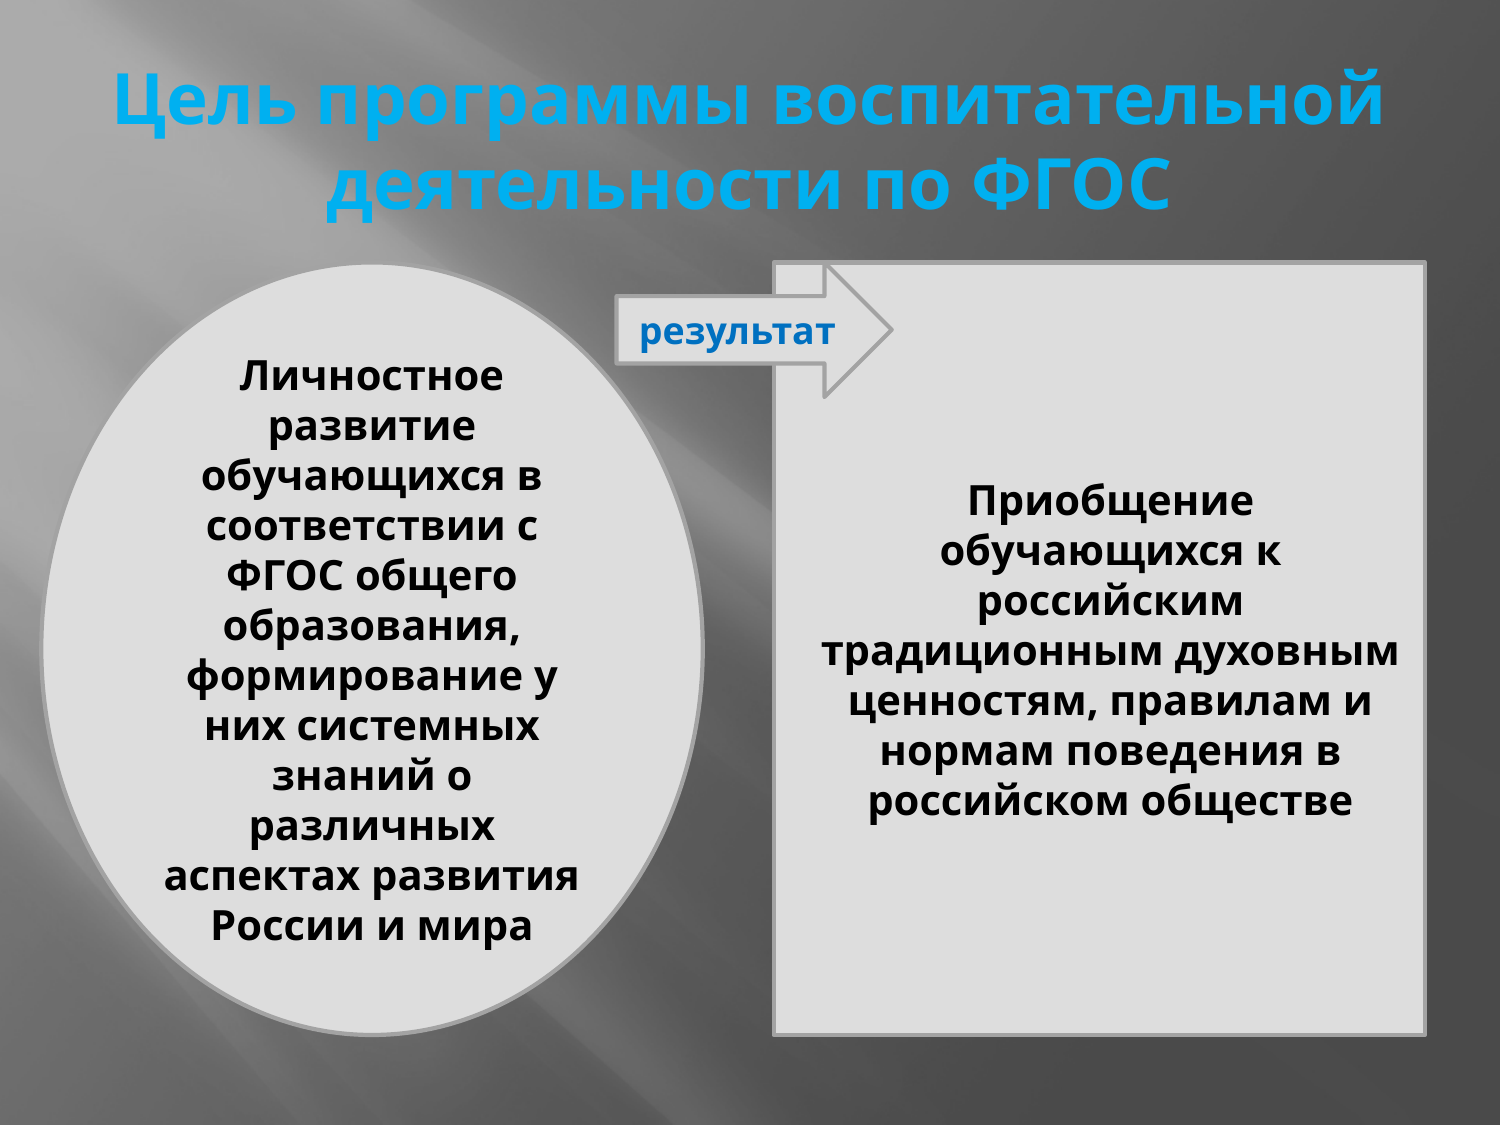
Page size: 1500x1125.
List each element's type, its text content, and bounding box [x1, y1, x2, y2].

title Цель программы воспитательной деятельности по ФГОС [75, 45, 1425, 233]
text_box Личностное развитие обучающихся в соответствии с ФГОС общего образования, формирование у них системных знаний о различных аспектах развития России и мира [39, 260, 705, 1038]
text_box результат [614, 260, 894, 400]
list Приобщение обучающихся к российским традиционным духовным ценностям, правилам и нормам поведения в российском обществе [772, 260, 1427, 1037]
